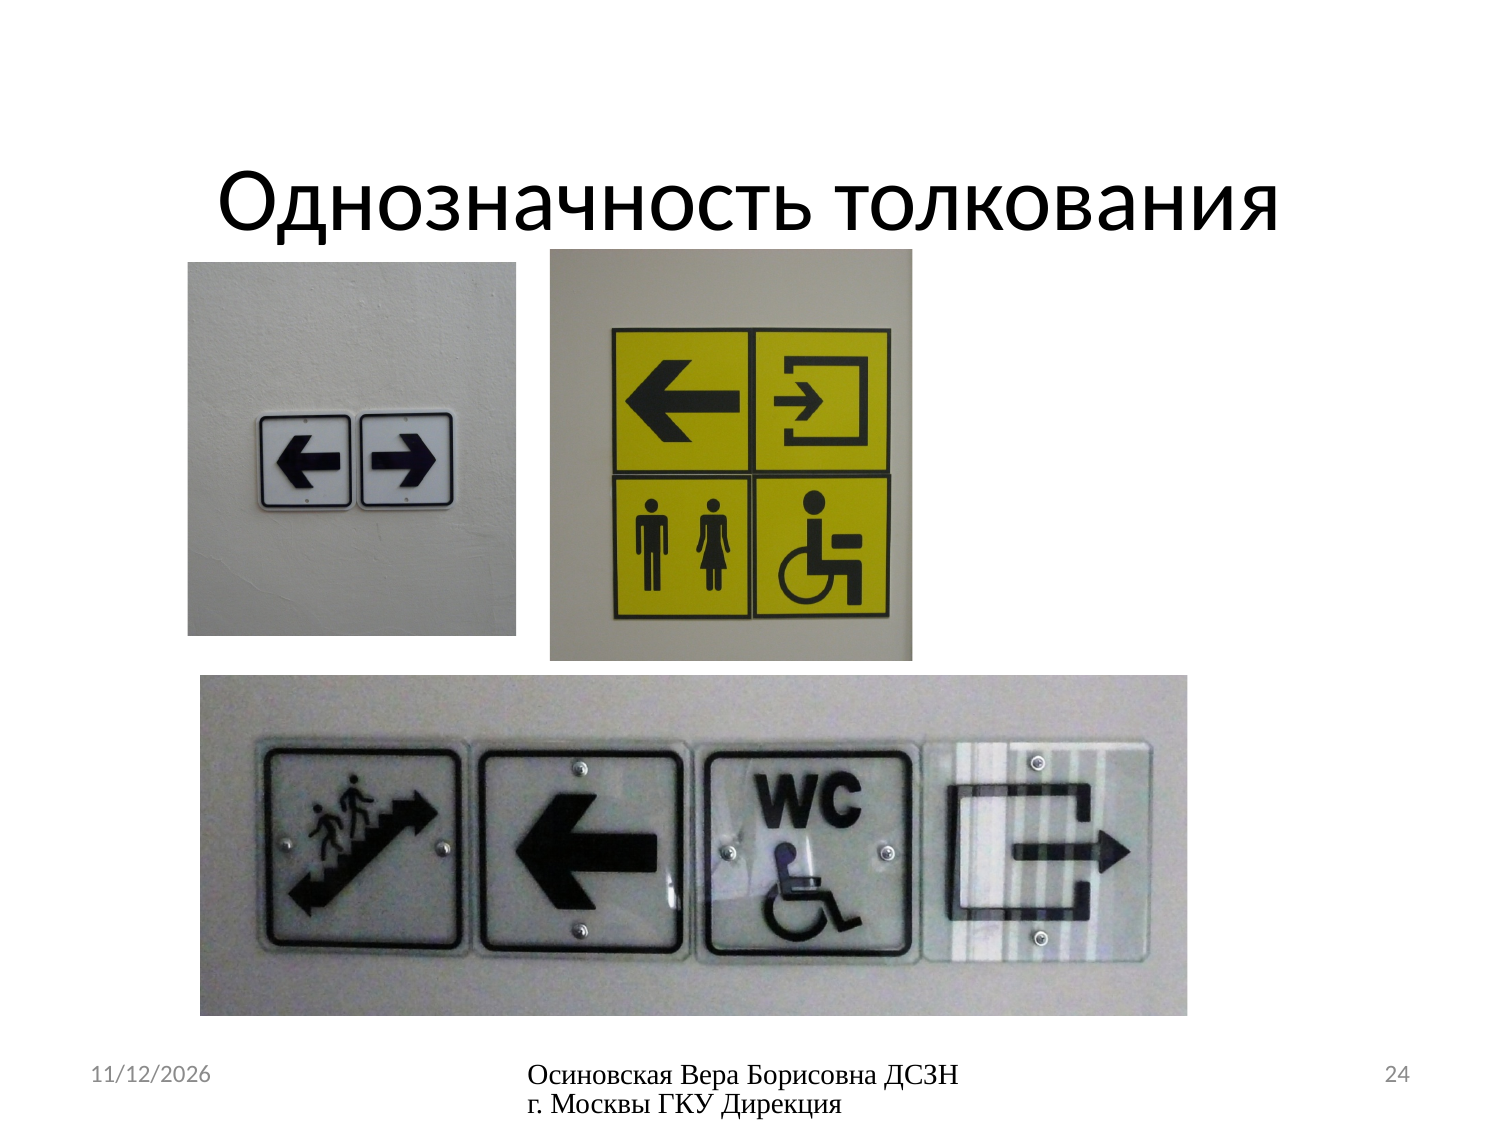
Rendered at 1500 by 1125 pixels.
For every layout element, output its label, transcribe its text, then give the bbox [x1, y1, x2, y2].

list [549, 249, 913, 661]
picture [199, 674, 1188, 1017]
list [187, 262, 517, 640]
title Однозначность толкования [75, 99, 1425, 288]
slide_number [75, 1042, 425, 1103]
footer Осиновская Вера Борисовна ДСЗН г. Москвы ГКУ Дирекция [512, 1042, 988, 1103]
slide_number 24 [1074, 1042, 1425, 1103]
